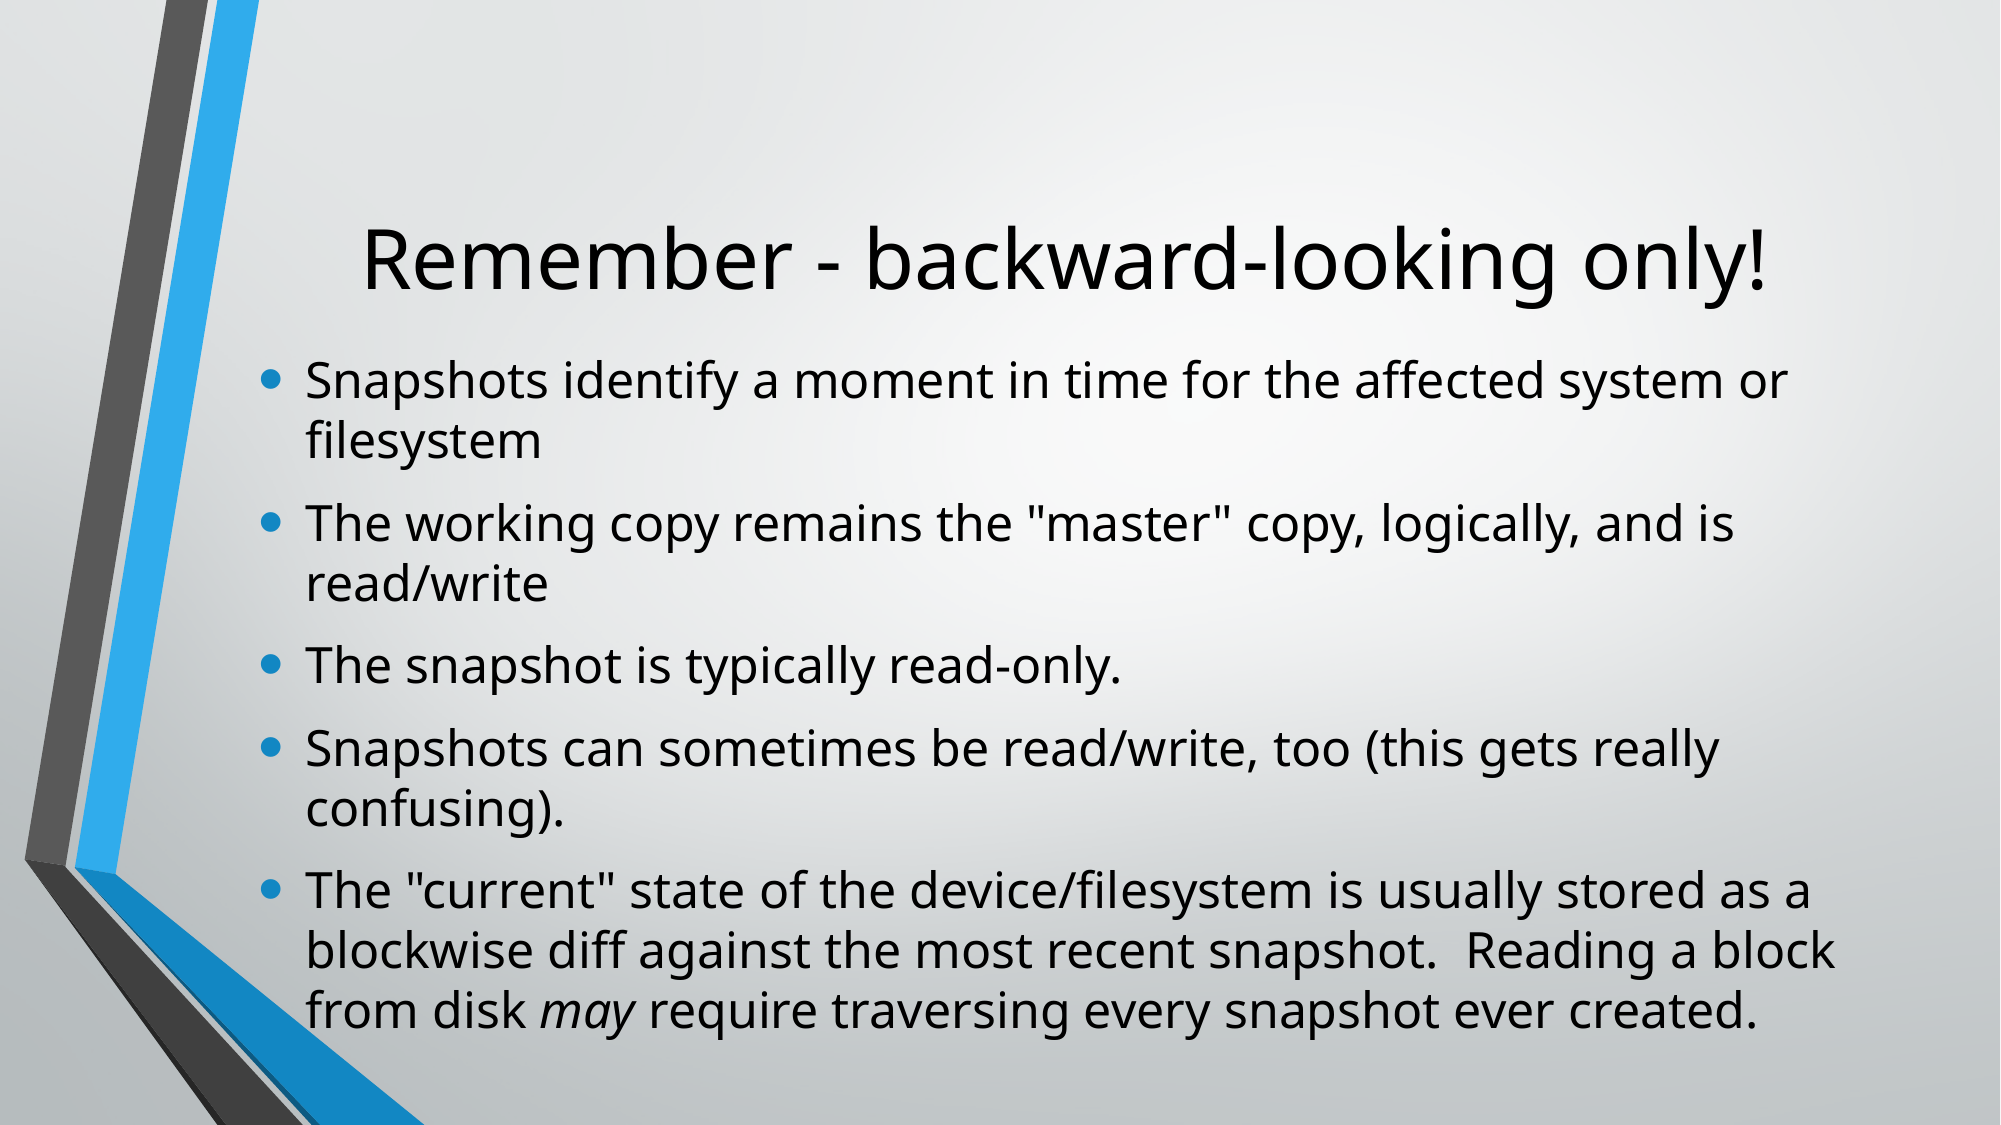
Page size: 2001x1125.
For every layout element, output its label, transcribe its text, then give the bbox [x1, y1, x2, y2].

list Snapshots identify a moment in time for the affected system or filesystem The working copy remains the "master" copy, logically, and is read/write The snapshot is typically read-only. Snapshots can sometimes be read/write, too (this gets really confusing). The "current" state of the device/filesystem is usually stored as a blockwise diff against the most recent snapshot. Reading a block from disk may require traversing every snapshot ever created. [243, 437, 1887, 950]
title Remember - backward-looking only! [243, 112, 1887, 400]
